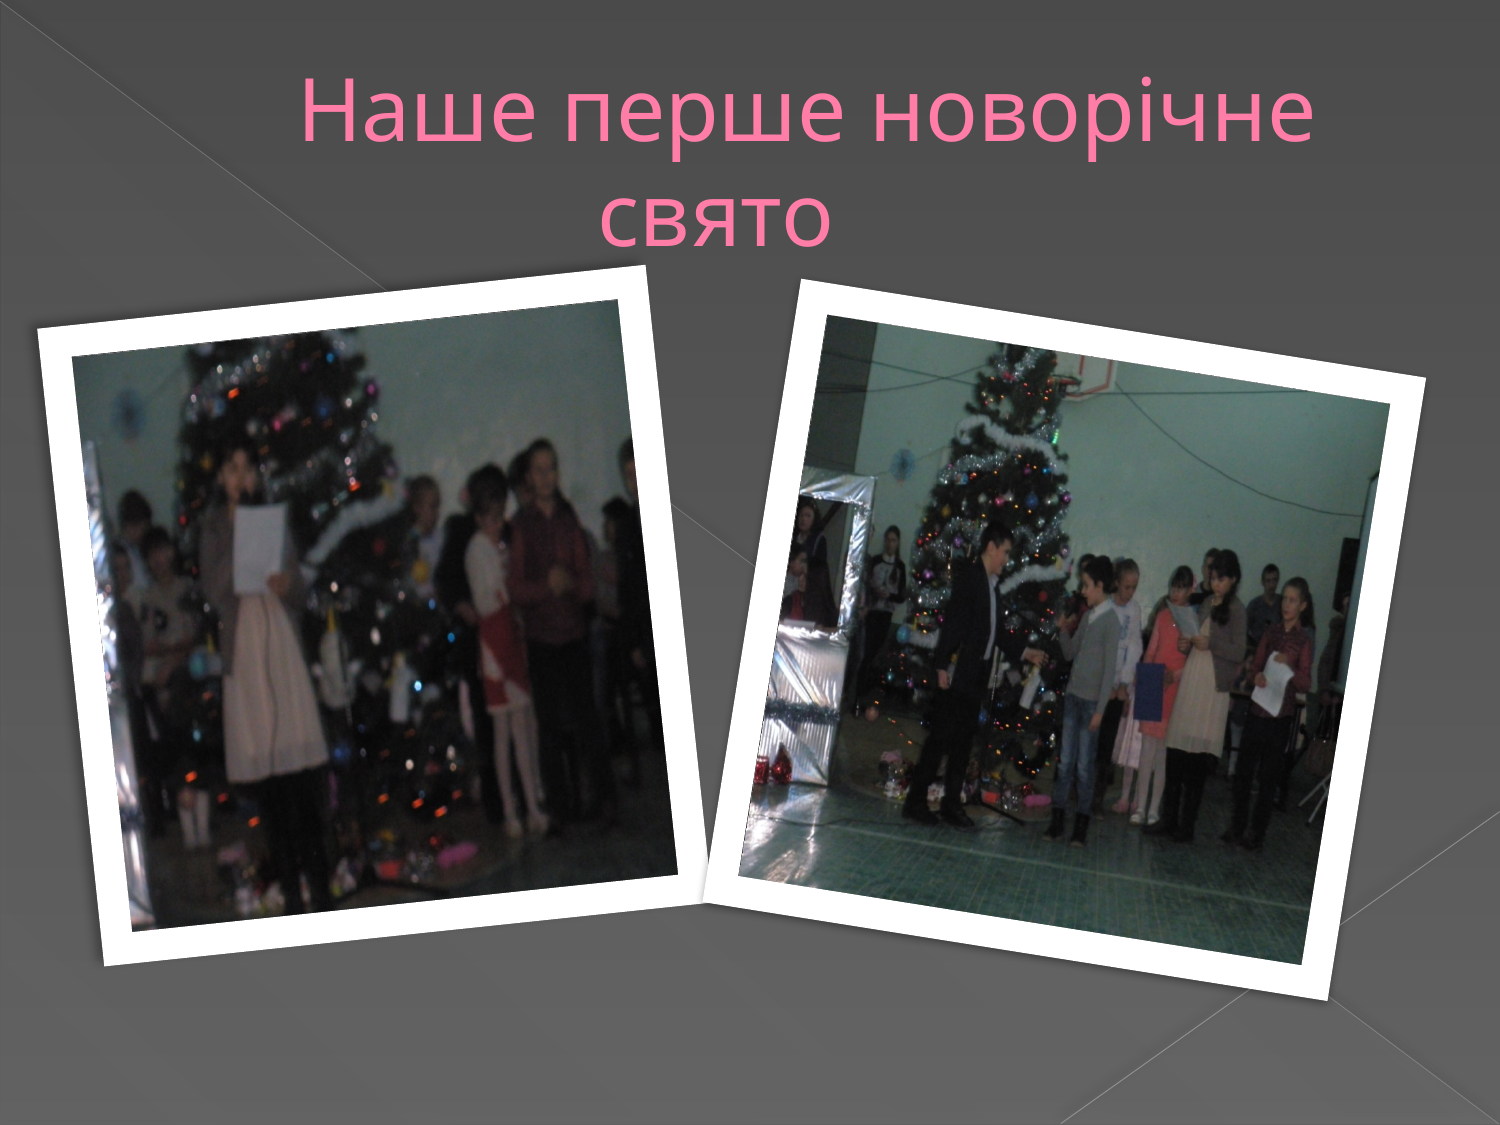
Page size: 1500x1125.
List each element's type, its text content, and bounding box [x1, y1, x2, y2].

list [778, 355, 1350, 925]
picture [1054, 925, 1307, 965]
picture [72, 355, 100, 617]
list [100, 326, 650, 906]
picture [130, 906, 370, 931]
picture [650, 616, 678, 877]
picture [822, 315, 1076, 355]
picture [380, 301, 620, 326]
picture [740, 637, 778, 882]
picture [1350, 398, 1390, 652]
title Наше перше новорічне свято [75, 43, 1425, 274]
